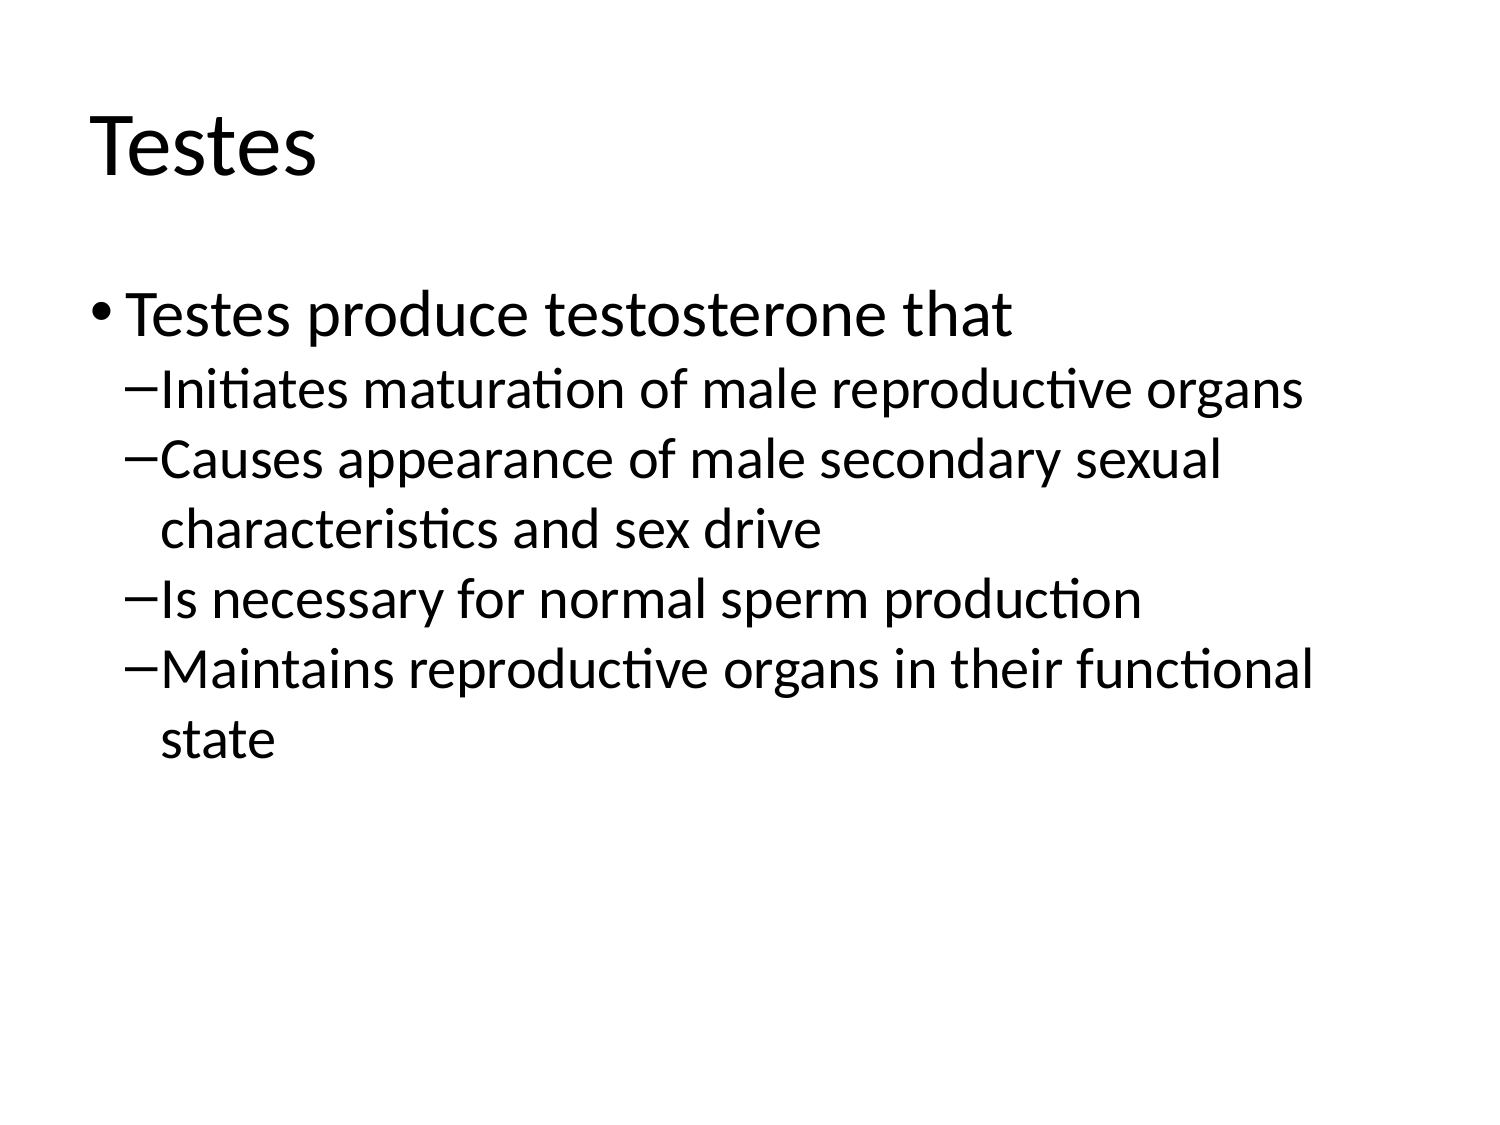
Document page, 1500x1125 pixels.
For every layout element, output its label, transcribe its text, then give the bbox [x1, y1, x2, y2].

text_box Testes produce testosterone that Initiates maturation of male reproductive organs Causes appearance of male secondary sexual characteristics and sex drive Is necessary for normal sperm production Maintains reproductive organs in their functional state [75, 262, 1425, 1005]
text_box Testes [75, 45, 1425, 233]
